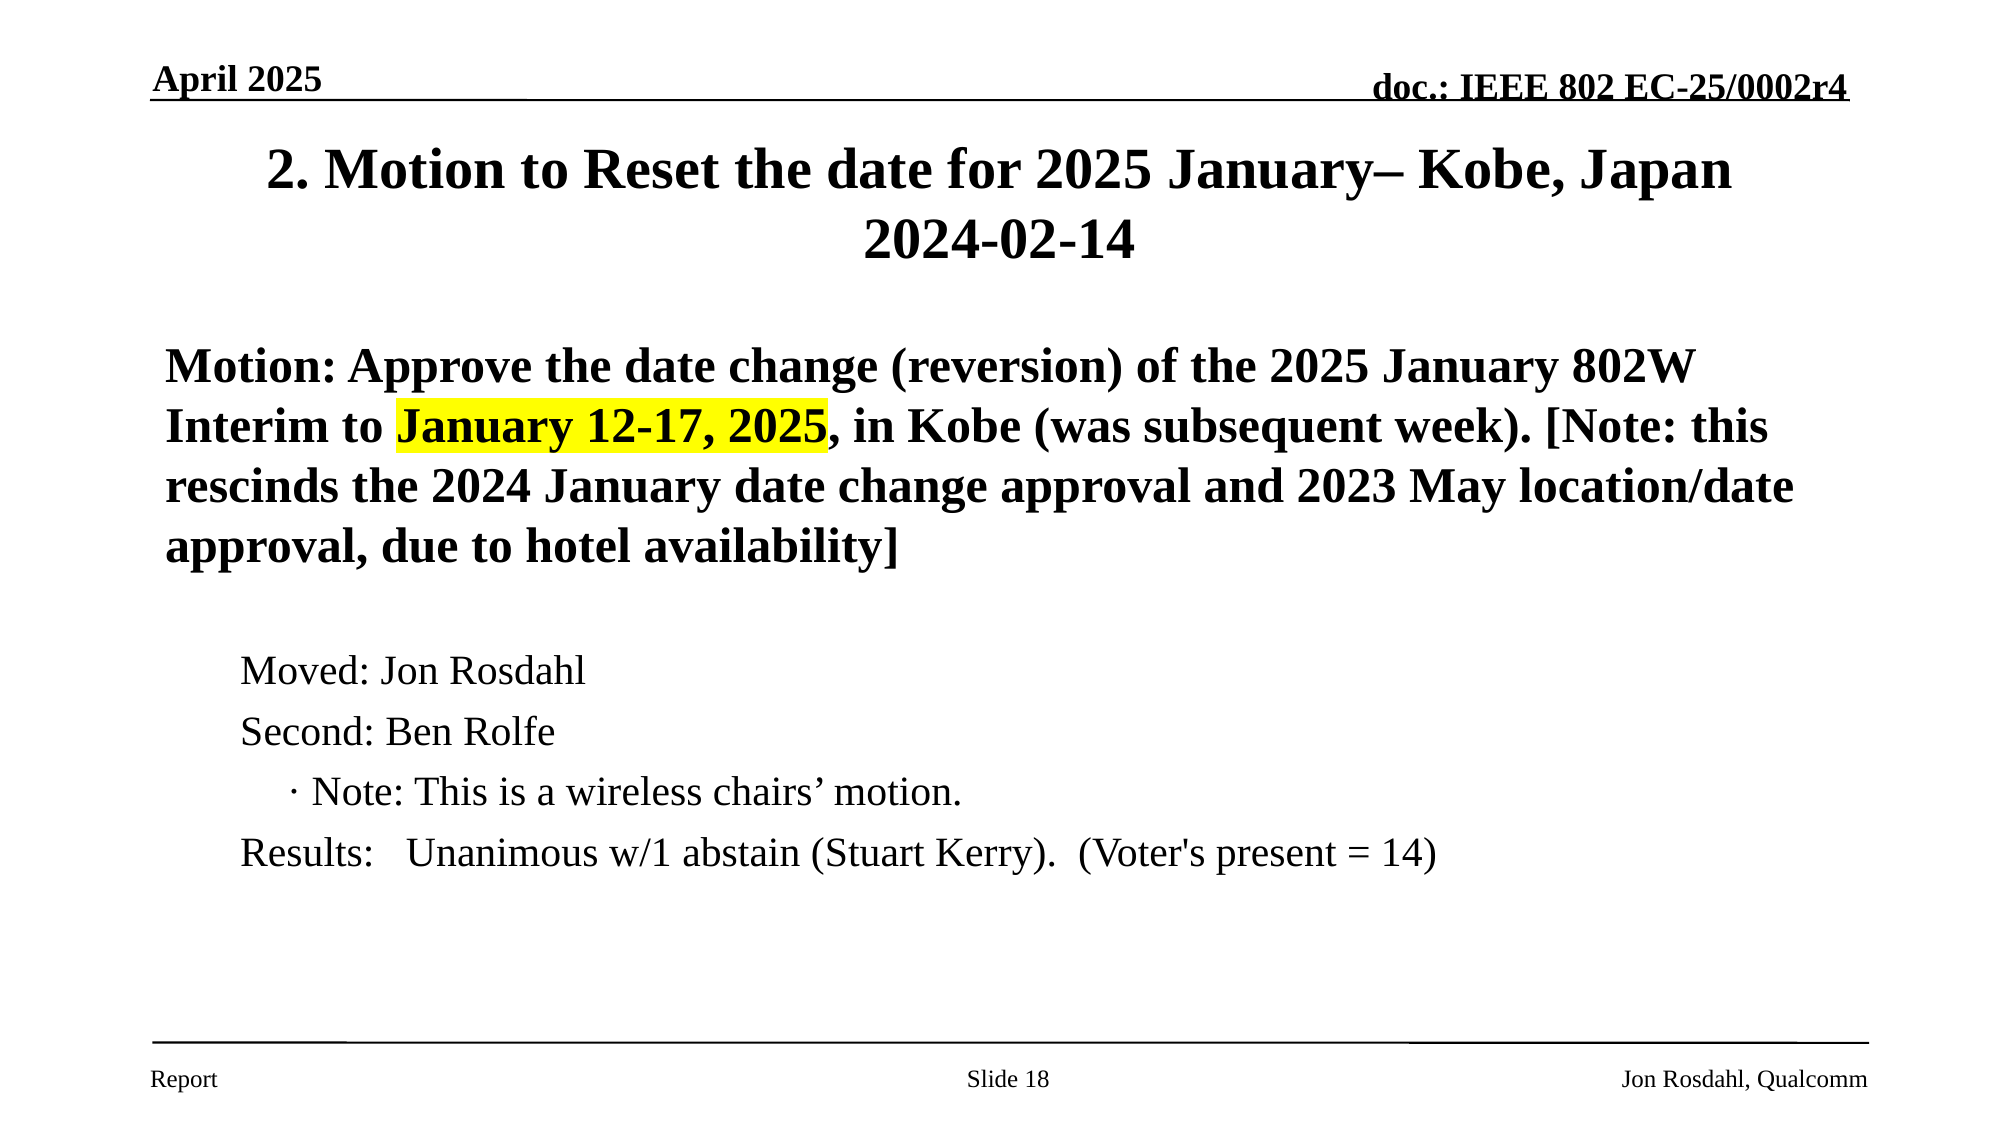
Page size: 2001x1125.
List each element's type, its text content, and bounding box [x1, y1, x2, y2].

list Motion: Approve the date change (reversion) of the 2025 January 802W Interim to January 12-17, 2025, in Kobe (was subsequent week). [Note: this rescinds the 2024 January date change approval and 2023 May location/date approval, due to hotel availability] Moved: Jon Rosdahl Second: Ben Rolfe · Note: This is a wireless chairs’ motion. Results: Unanimous w/1 abstain (Stuart Kerry). (Voter's present = 14) [149, 324, 1850, 1000]
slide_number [152, 54, 563, 100]
title 2. Motion to Reset the date for 2025 January– Kobe, Japan 2024-02-14 [149, 112, 1850, 288]
footer Jon Rosdahl, Qualcomm [1171, 1061, 1869, 1093]
slide_number Slide 18 [950, 1061, 1067, 1123]
